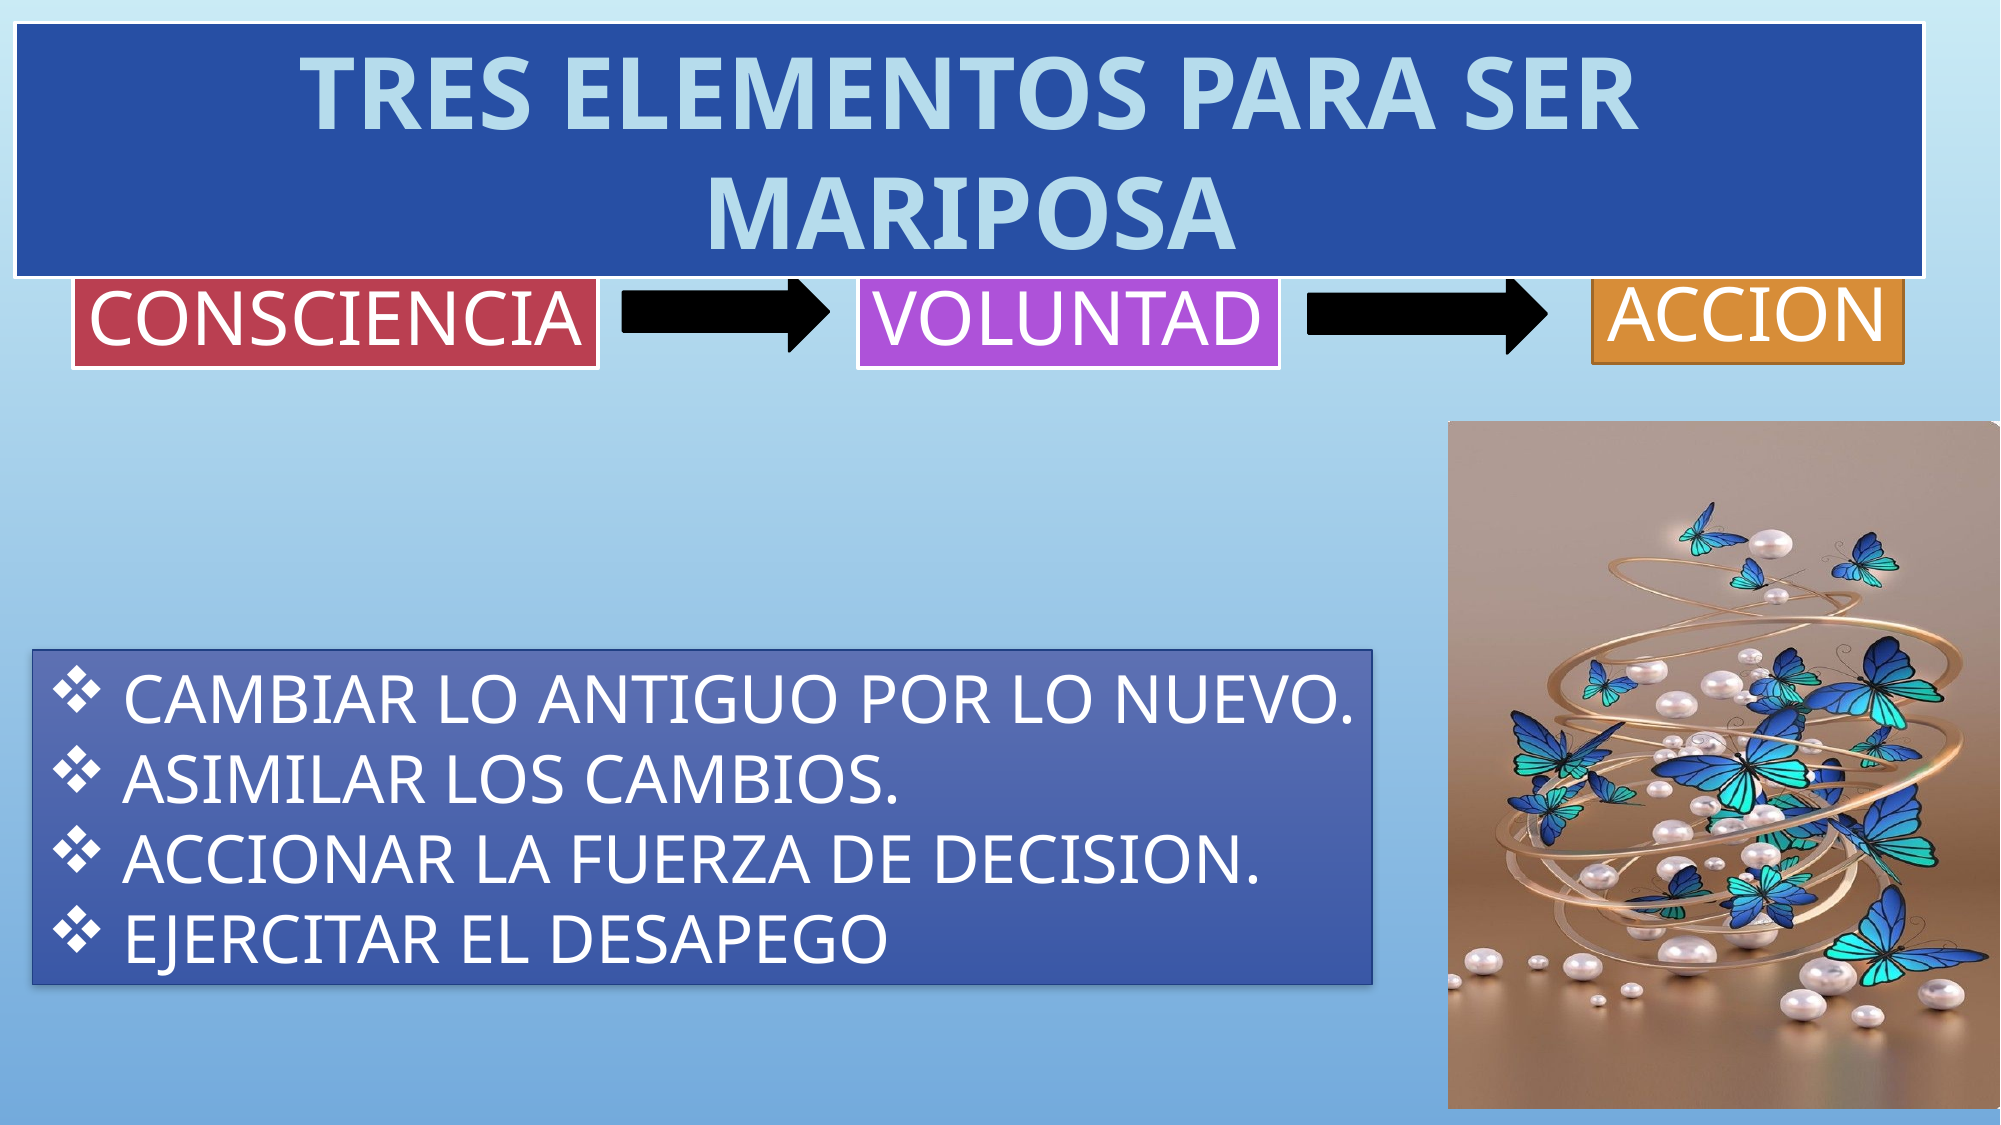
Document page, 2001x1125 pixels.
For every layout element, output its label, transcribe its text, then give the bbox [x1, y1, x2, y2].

text_box VOLUNTAD [856, 279, 1281, 370]
text_box CONSCIENCIA [71, 279, 600, 370]
text_box TRES ELEMENTOS PARA SER MARIPOSA [13, 21, 1926, 279]
text_box [621, 279, 830, 353]
text_box [1307, 279, 1548, 355]
text_box CAMBIAR LO ANTIGUO POR LO NUEVO. ASIMILAR LOS CAMBIOS. ACCIONAR LA FUERZA DE DECISION. EJERCITAR EL DESAPEGO [32, 649, 1373, 985]
text_box ACCION [1591, 279, 1905, 365]
picture [1448, 421, 2000, 1109]
